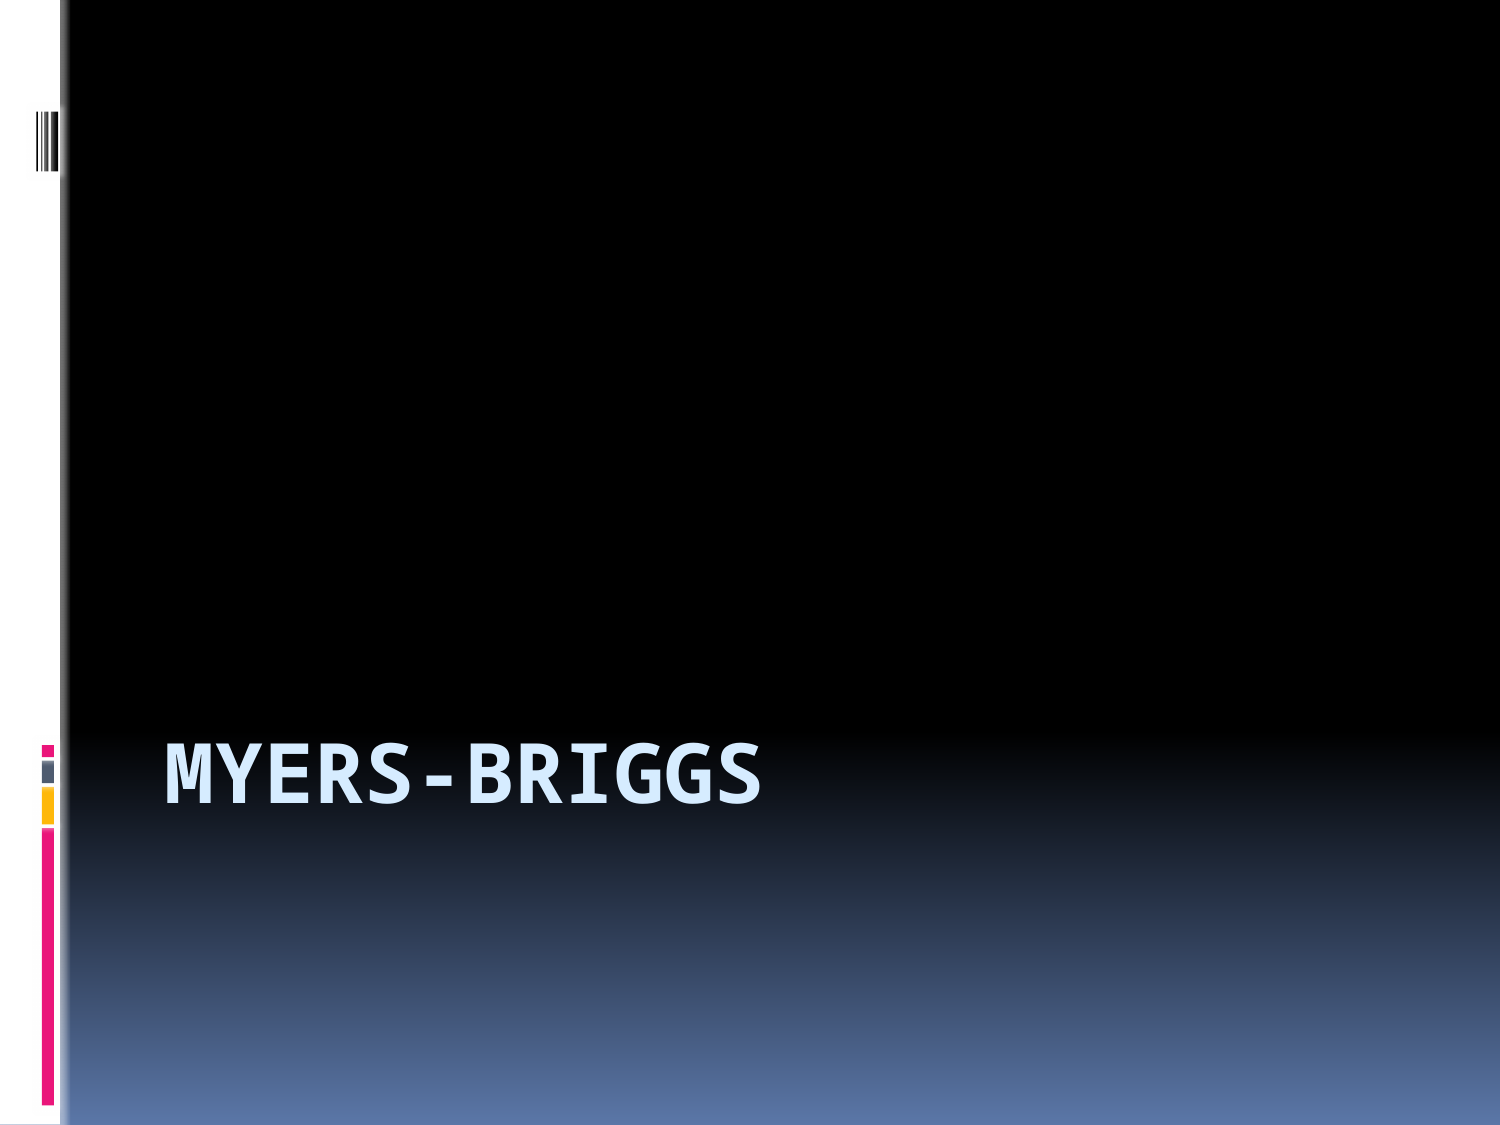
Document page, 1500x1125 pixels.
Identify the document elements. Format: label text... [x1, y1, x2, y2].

title Myers-Briggs [150, 712, 1425, 1037]
